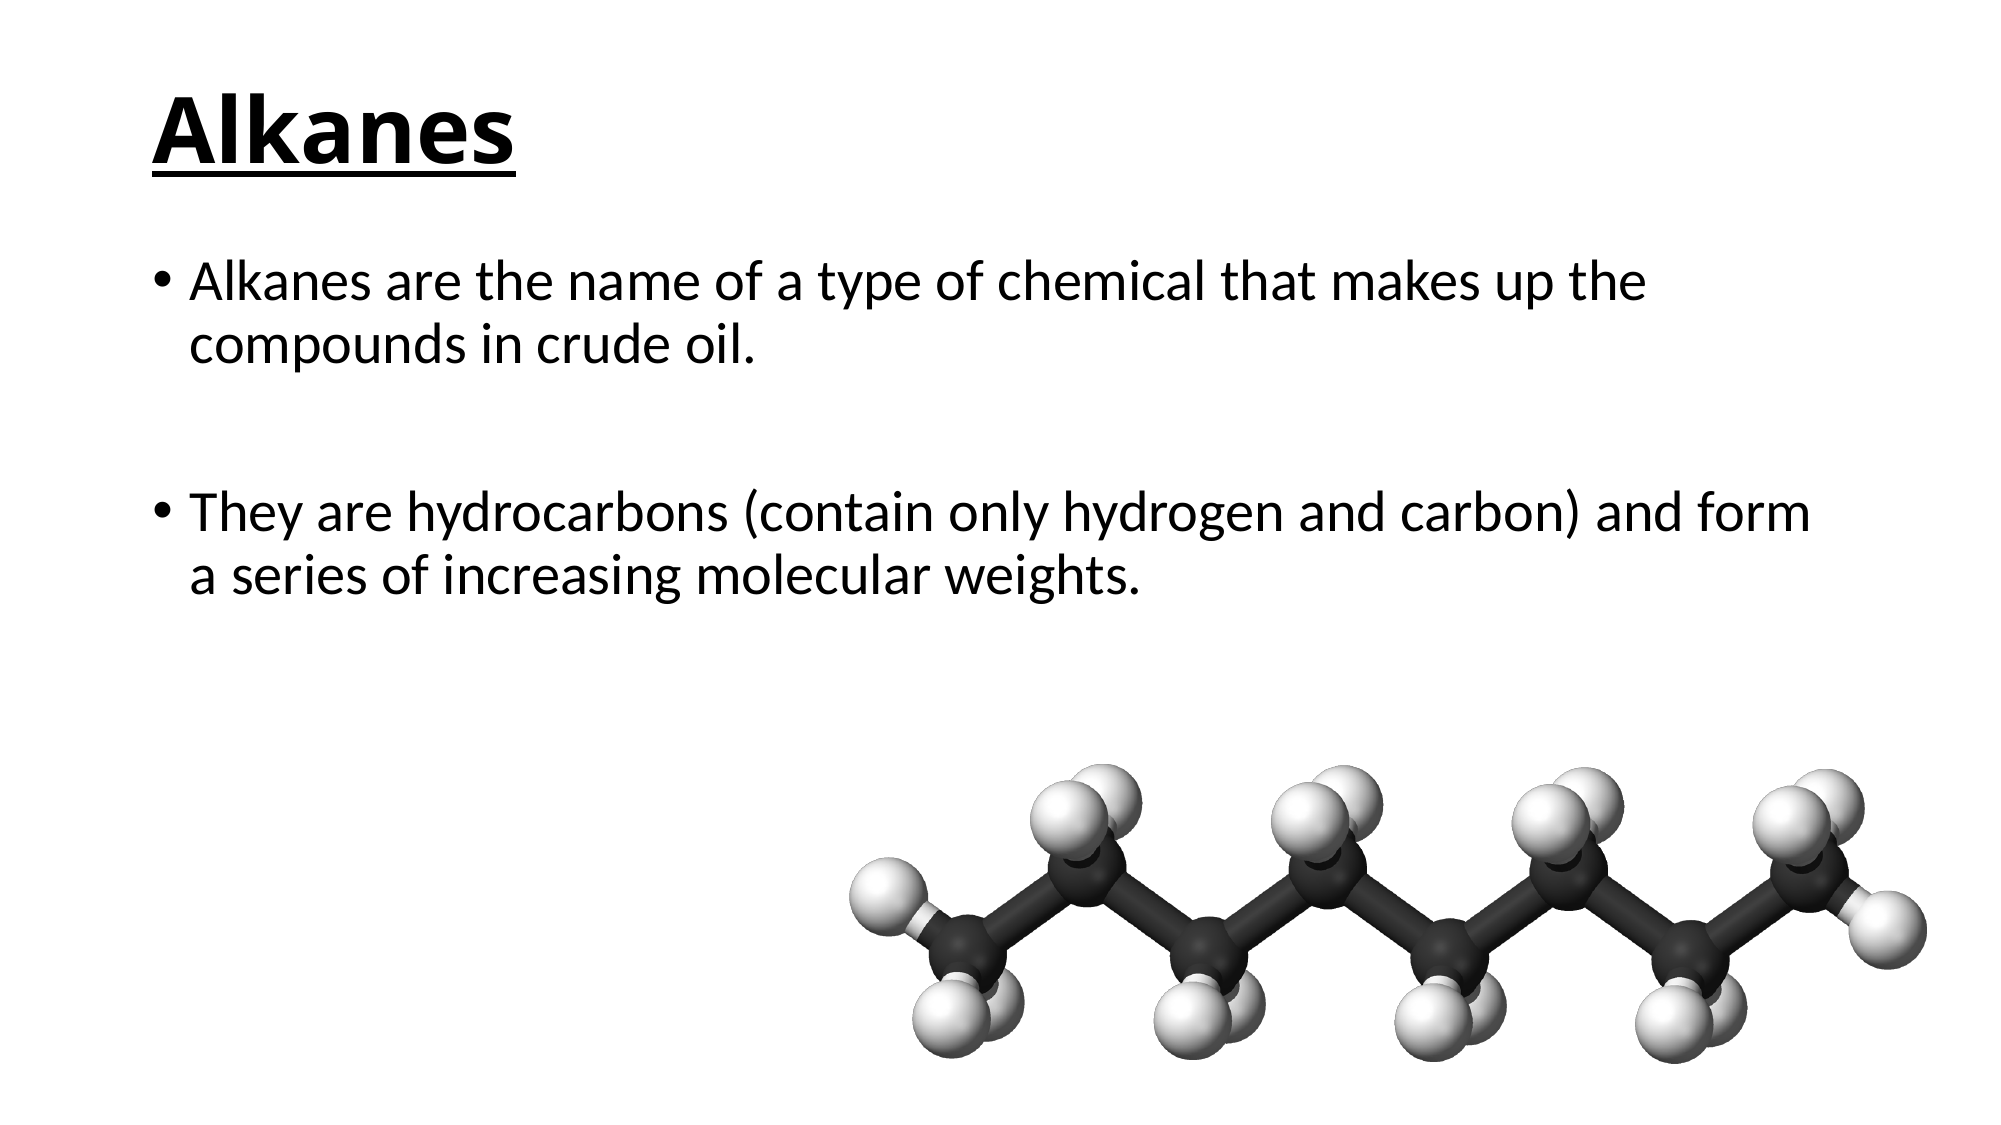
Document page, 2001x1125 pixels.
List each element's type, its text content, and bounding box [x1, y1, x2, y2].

picture [820, 734, 1956, 1093]
title Alkanes [137, 25, 1863, 242]
list Alkanes are the name of a type of chemical that makes up the compounds in crude oil. They are hydrocarbons (contain only hydrogen and carbon) and form a series of increasing molecular weights. [137, 242, 1863, 957]
